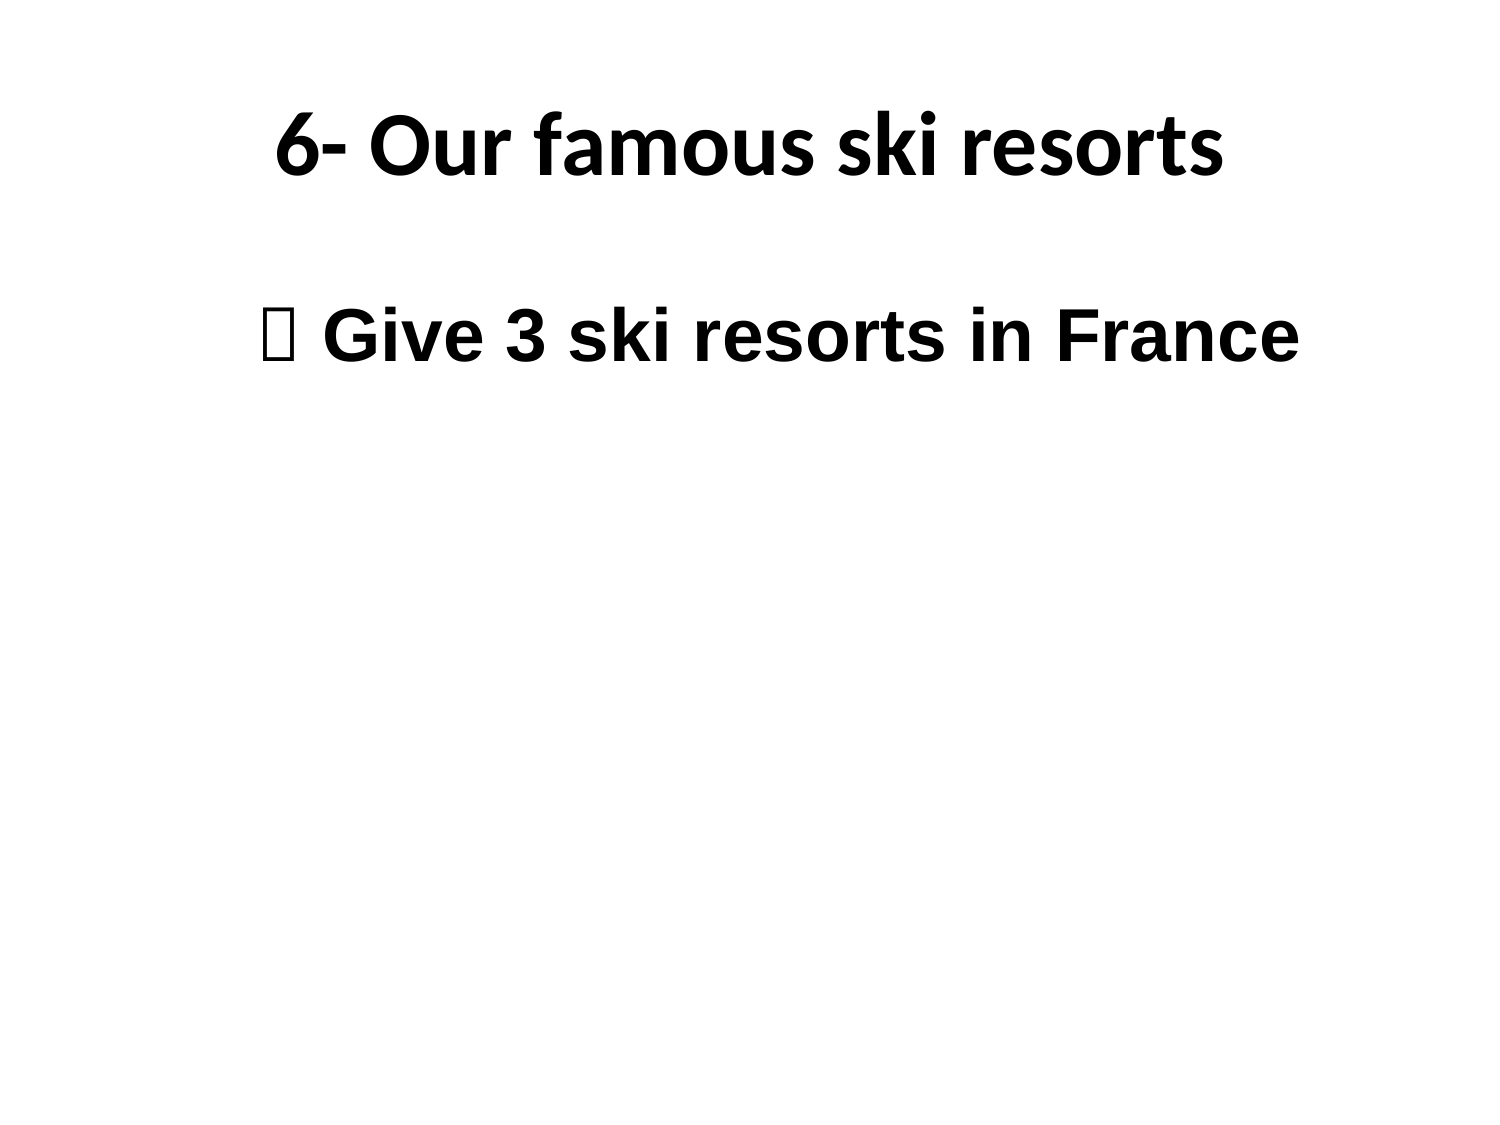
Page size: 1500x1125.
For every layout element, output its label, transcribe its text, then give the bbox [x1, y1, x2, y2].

text_box  Give 3 ski resorts in France [242, 278, 1382, 384]
title 6- Our famous ski resorts [74, 44, 1426, 233]
